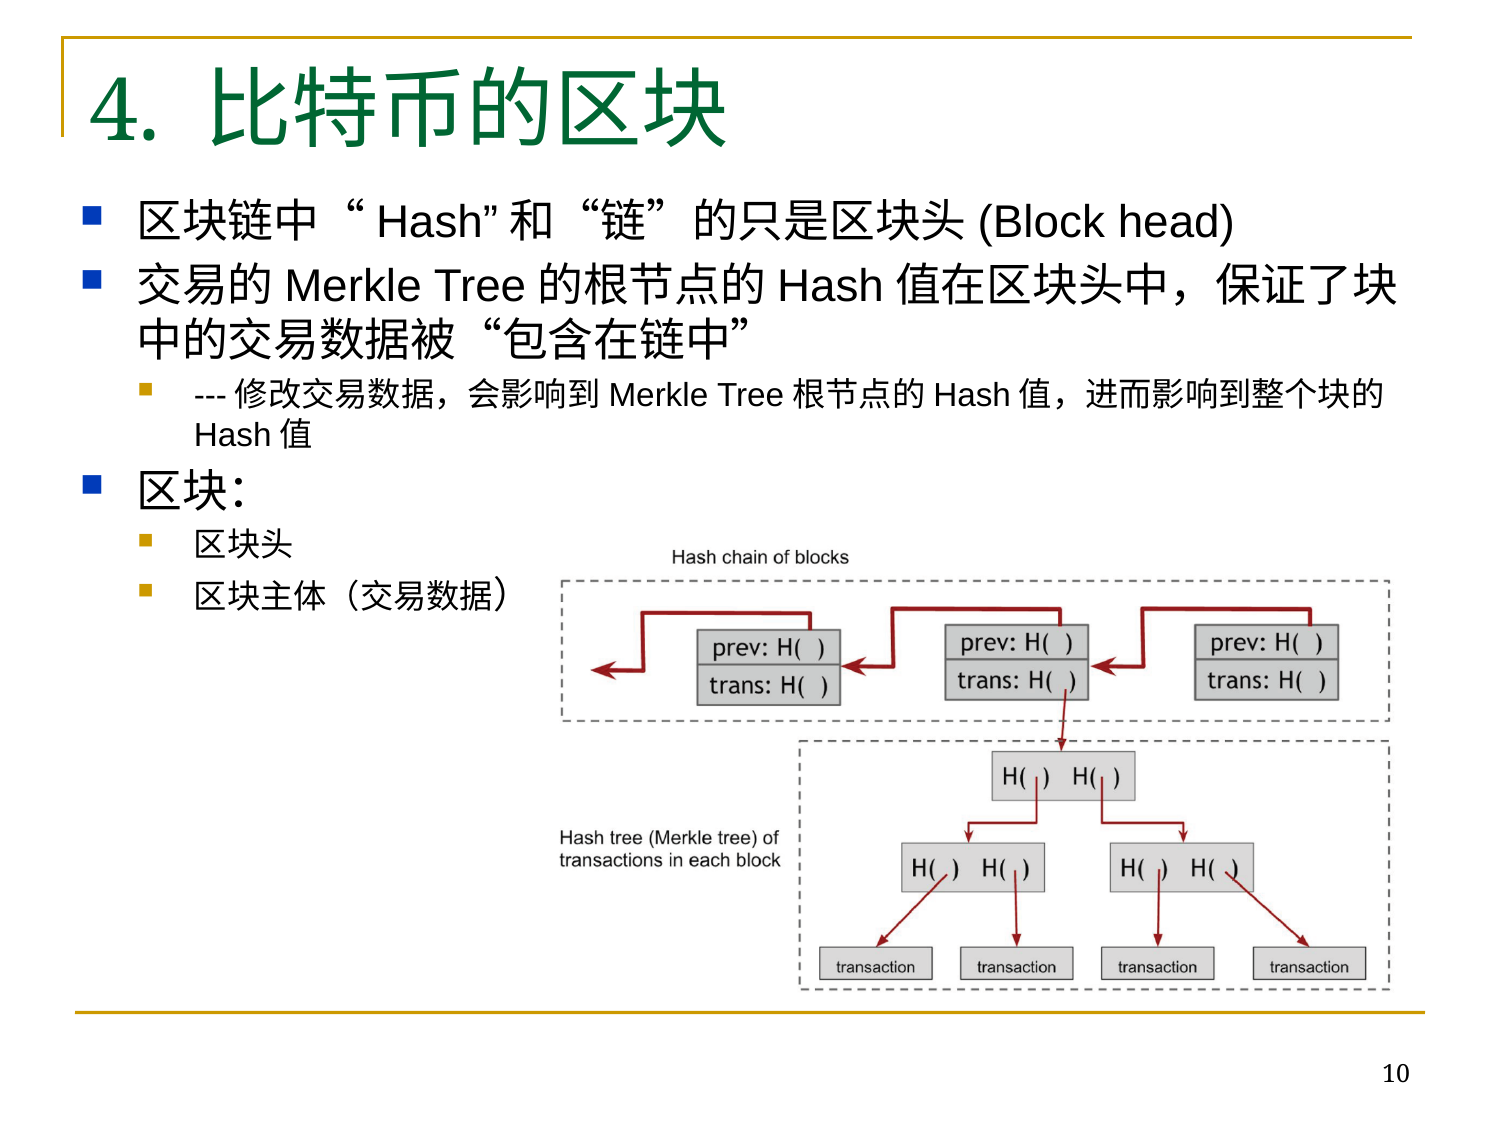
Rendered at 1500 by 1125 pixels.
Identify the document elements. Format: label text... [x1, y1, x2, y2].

list 区块链中“Hash”和“链”的只是区块头(Block head) 交易的Merkle Tree的根节点的Hash值在区块头中，保证了块中的交易数据被“包含在链中” ---修改交易数据，会影响到Merkle Tree根节点的Hash值，进而影响到整个块的Hash值 区块： 区块头 区块主体（交易数据） [64, 184, 1424, 1012]
picture [537, 533, 1418, 1000]
text_box 4. 比特币的区块 [74, 45, 1425, 153]
slide_number 10 [1074, 1024, 1425, 1100]
